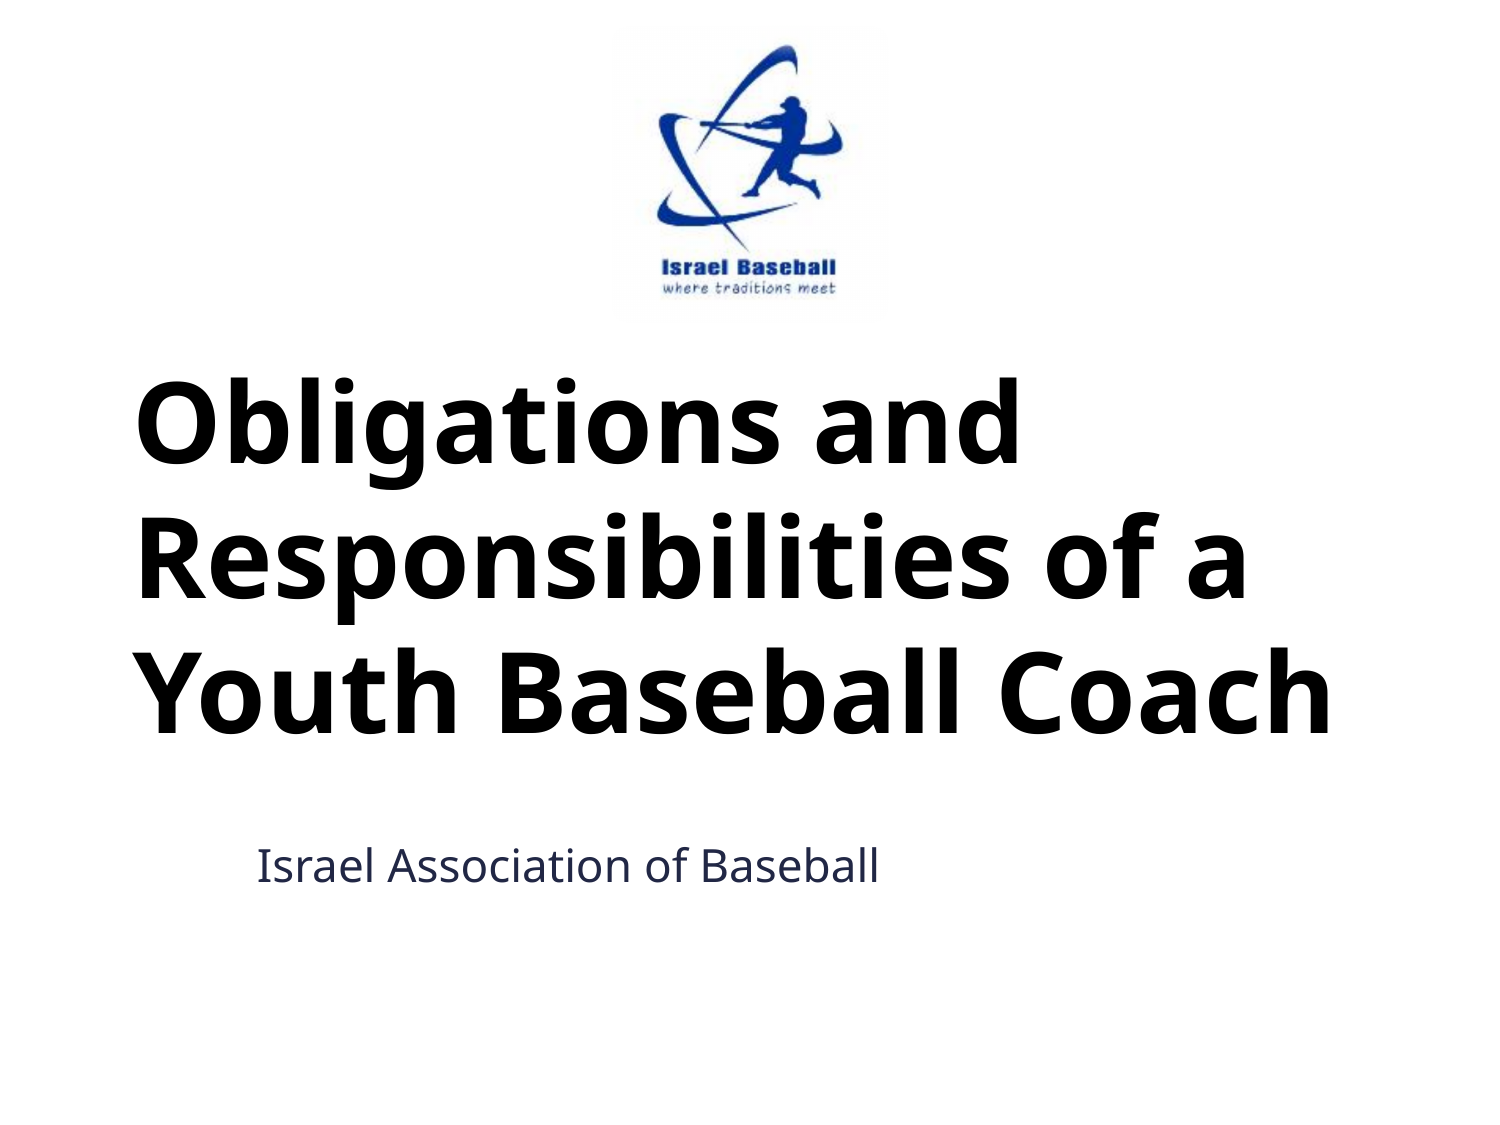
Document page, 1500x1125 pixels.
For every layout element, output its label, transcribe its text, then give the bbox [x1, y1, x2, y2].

subtitle Israel Association of Baseball [241, 828, 1167, 974]
title Obligations and Responsibilities of a Youth Baseball Coach [87, 343, 1438, 638]
picture [640, 54, 860, 295]
